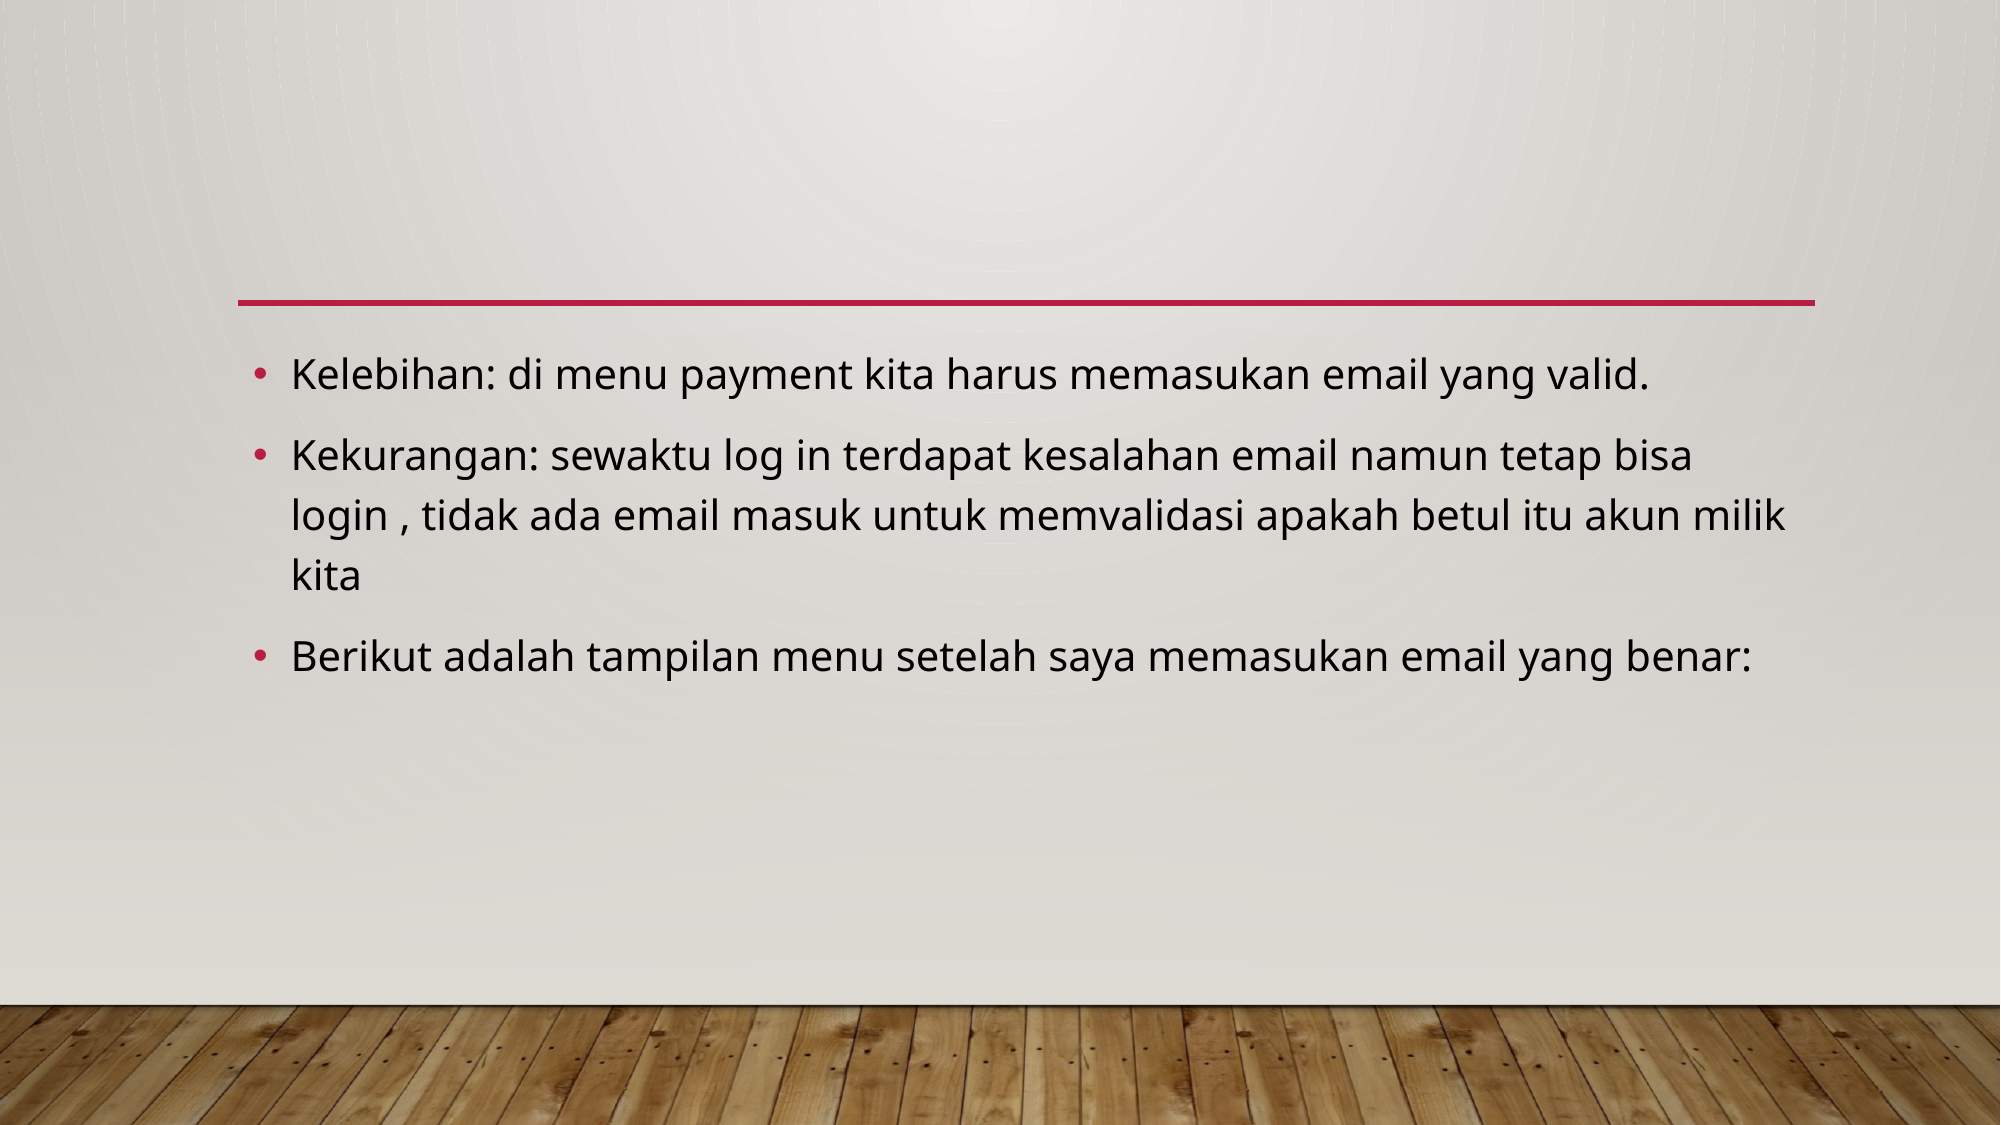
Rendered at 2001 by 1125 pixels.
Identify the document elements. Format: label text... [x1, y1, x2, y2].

list Kelebihan: di menu payment kita harus memasukan email yang valid. Kekurangan: sewaktu log in terdapat kesalahan email namun tetap bisa login , tidak ada email masuk untuk memvalidasi apakah betul itu akun milik kita Berikut adalah tampilan menu setelah saya memasukan email yang benar: [238, 330, 1814, 897]
picture [0, 1005, 2000, 1125]
